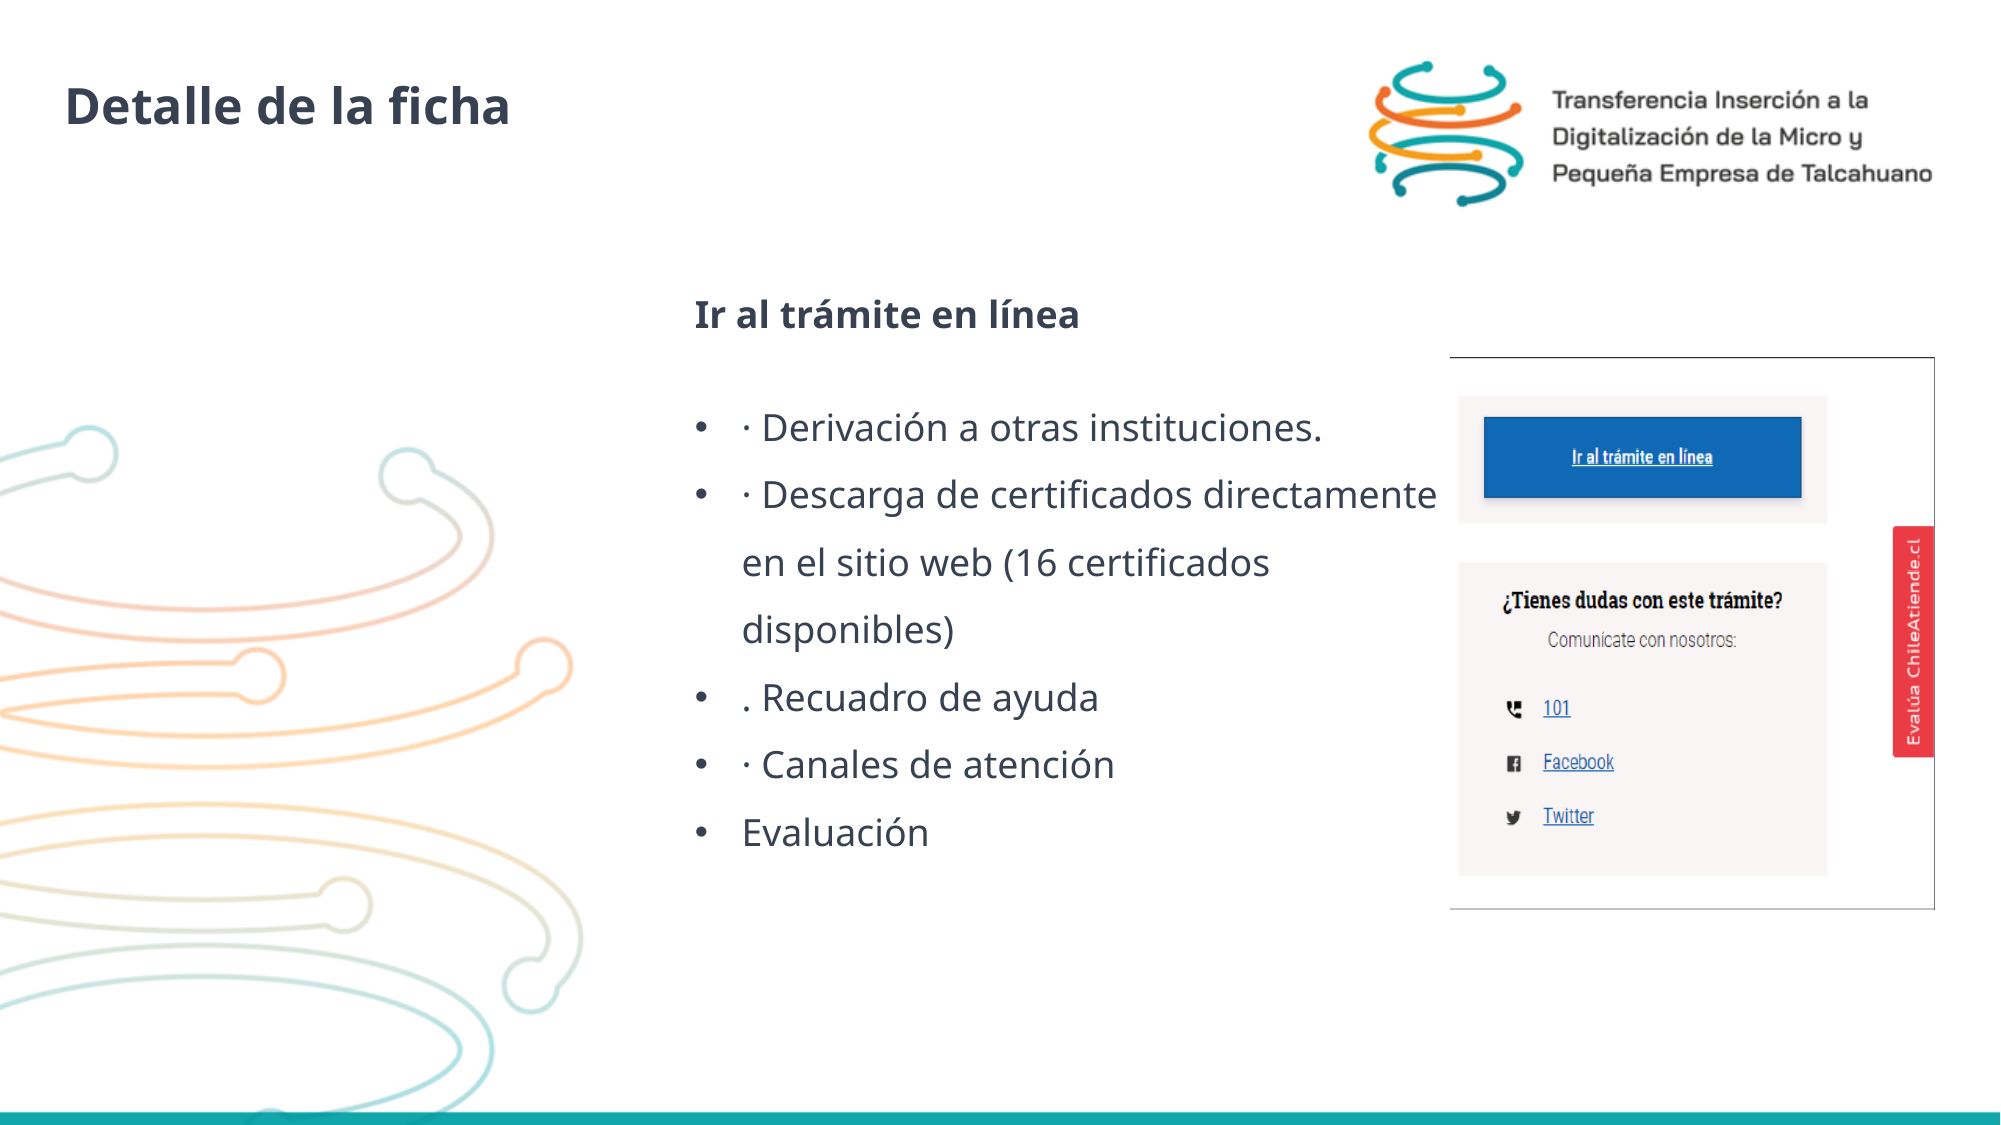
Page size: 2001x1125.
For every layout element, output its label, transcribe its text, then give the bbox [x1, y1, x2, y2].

text_box Detalle de la ficha [49, 66, 1668, 142]
text_box Ir al trámite en línea · Derivación a otras instituciones. · Descarga de certificados directamente en el sitio web (16 certificados disponibles) . Recuadro de ayuda · Canales de atención Evaluación [679, 284, 1464, 862]
picture [0, 0, 2001, 1125]
